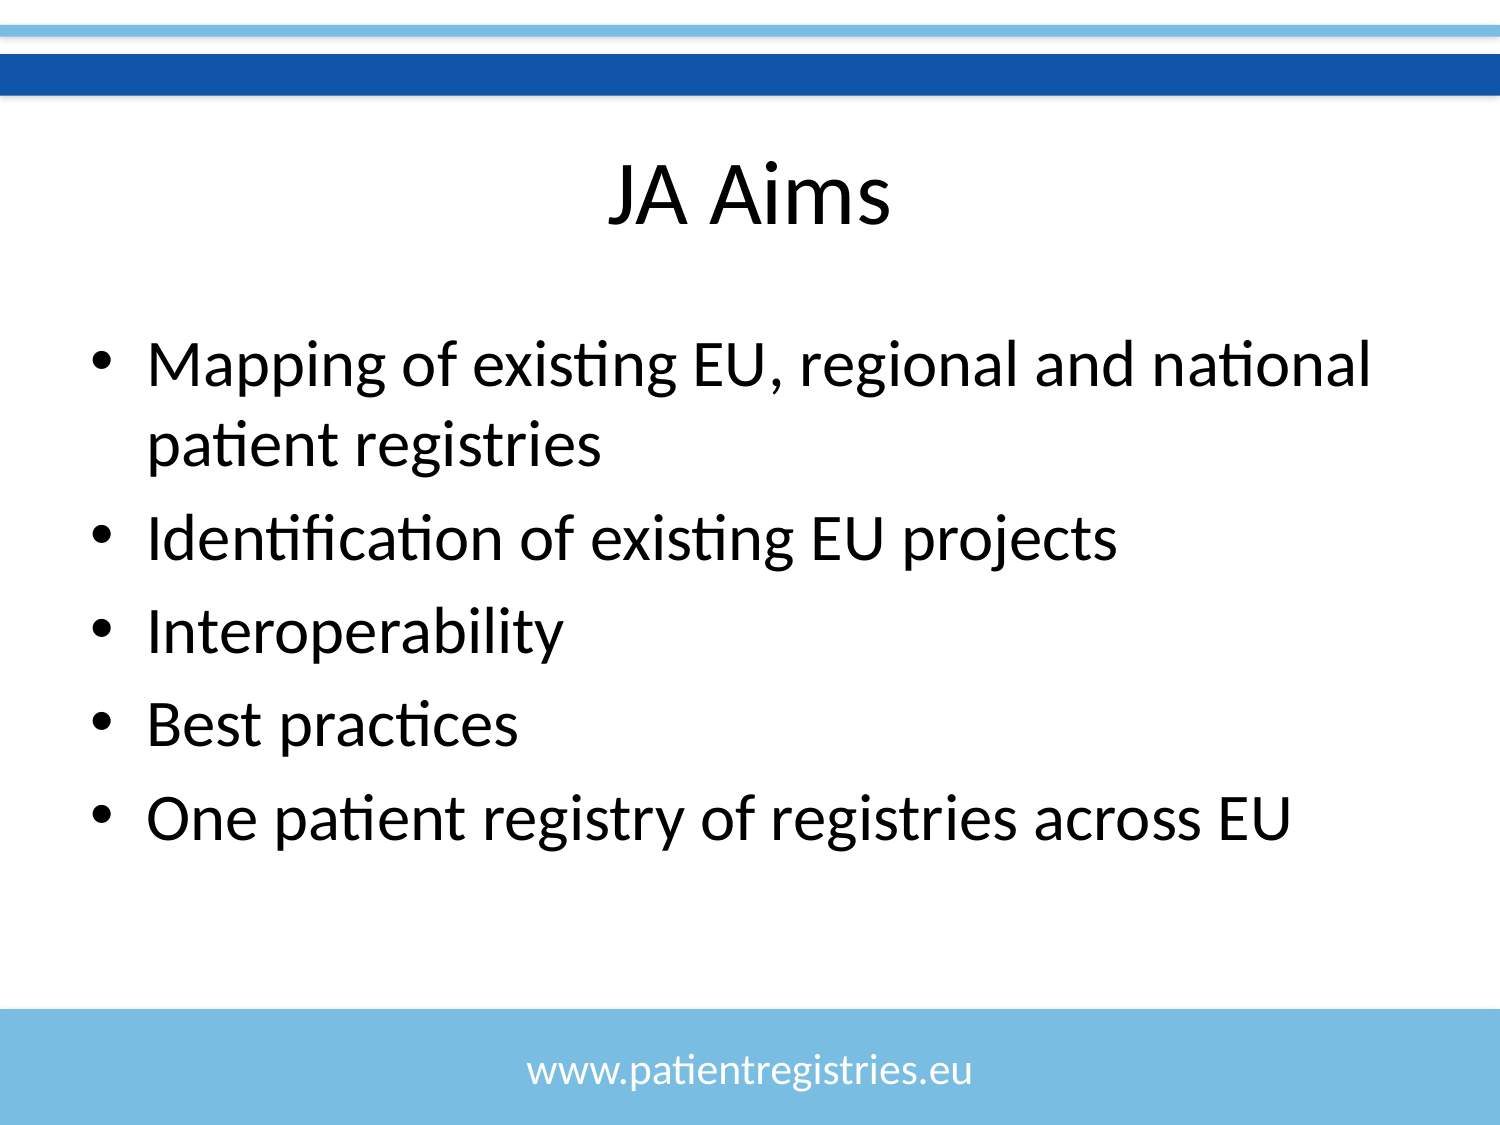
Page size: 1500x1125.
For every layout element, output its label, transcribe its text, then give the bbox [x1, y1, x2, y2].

list Mapping of existing EU, regional and national patient registries Identification of existing EU projects Interoperability Best practices One patient registry of registries across EU [75, 312, 1425, 926]
title JA Aims [75, 102, 1425, 282]
text_box [0, 24, 1500, 37]
text_box [0, 54, 1500, 96]
text_box www.patientregistries.eu [0, 1009, 1500, 1125]
